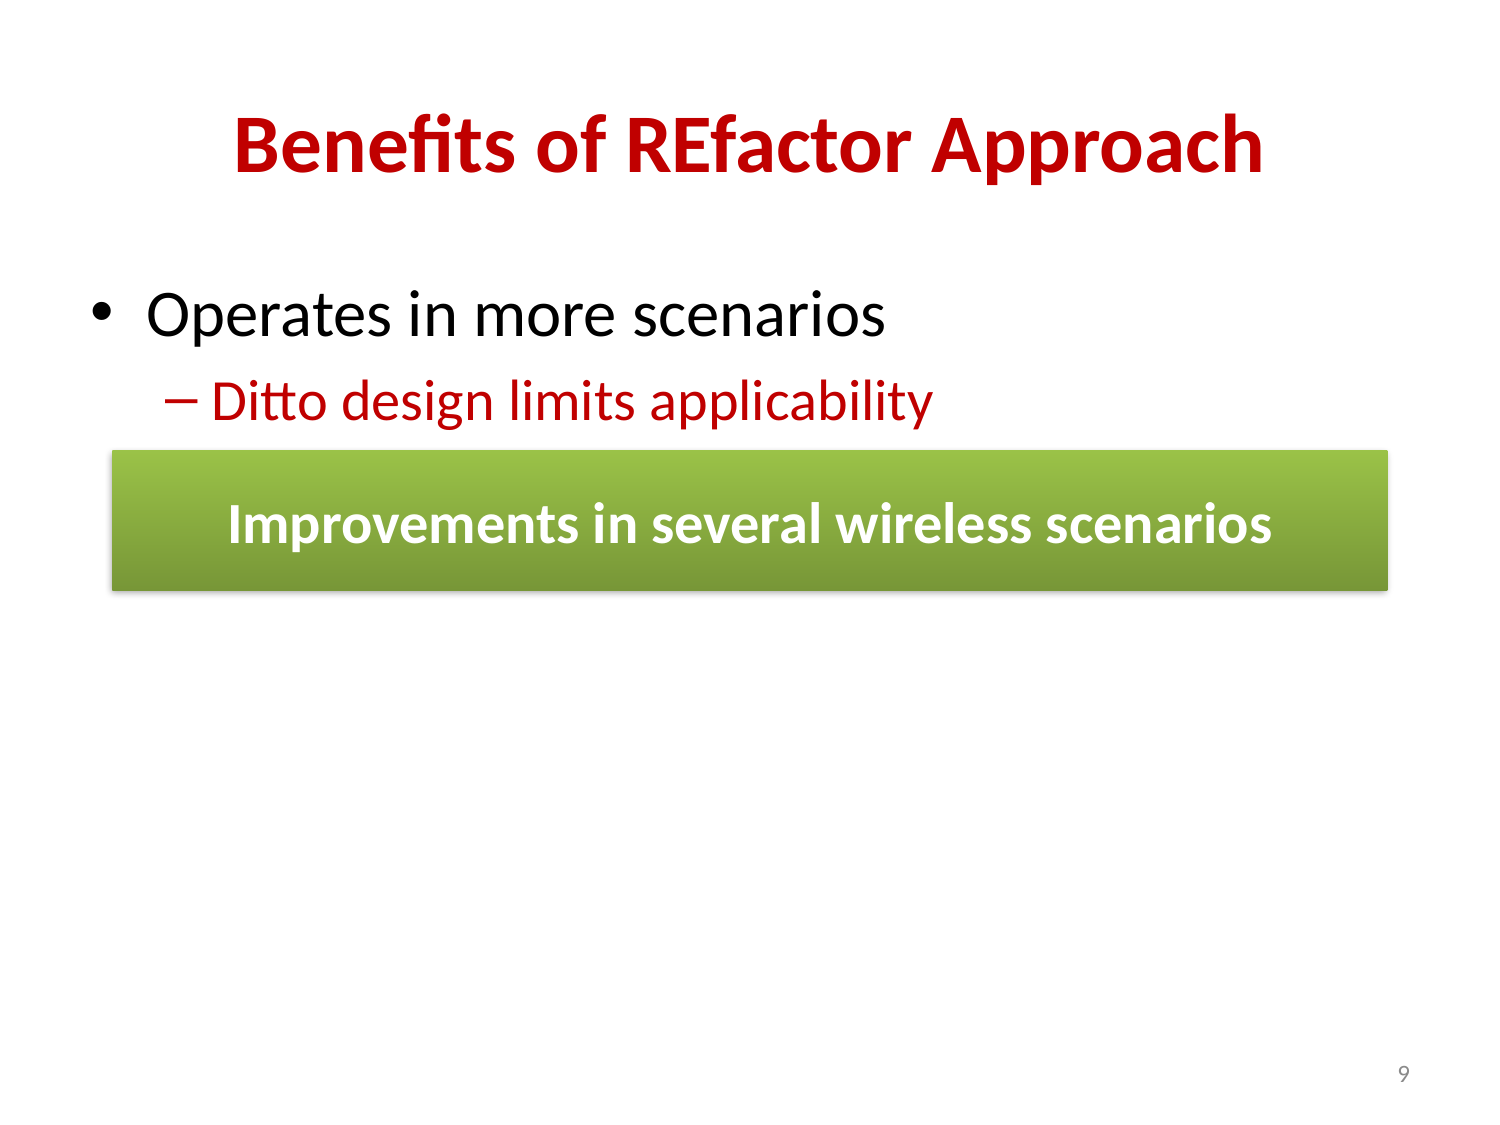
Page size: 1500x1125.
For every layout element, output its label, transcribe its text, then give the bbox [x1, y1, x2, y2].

text_box Improvements in several wireless scenarios [112, 450, 1388, 591]
slide_number 9 [1074, 1042, 1425, 1103]
title Benefits of REfactor Approach [75, 45, 1425, 233]
list Operates in more scenarios Ditto design limits applicability [75, 262, 1425, 1005]
